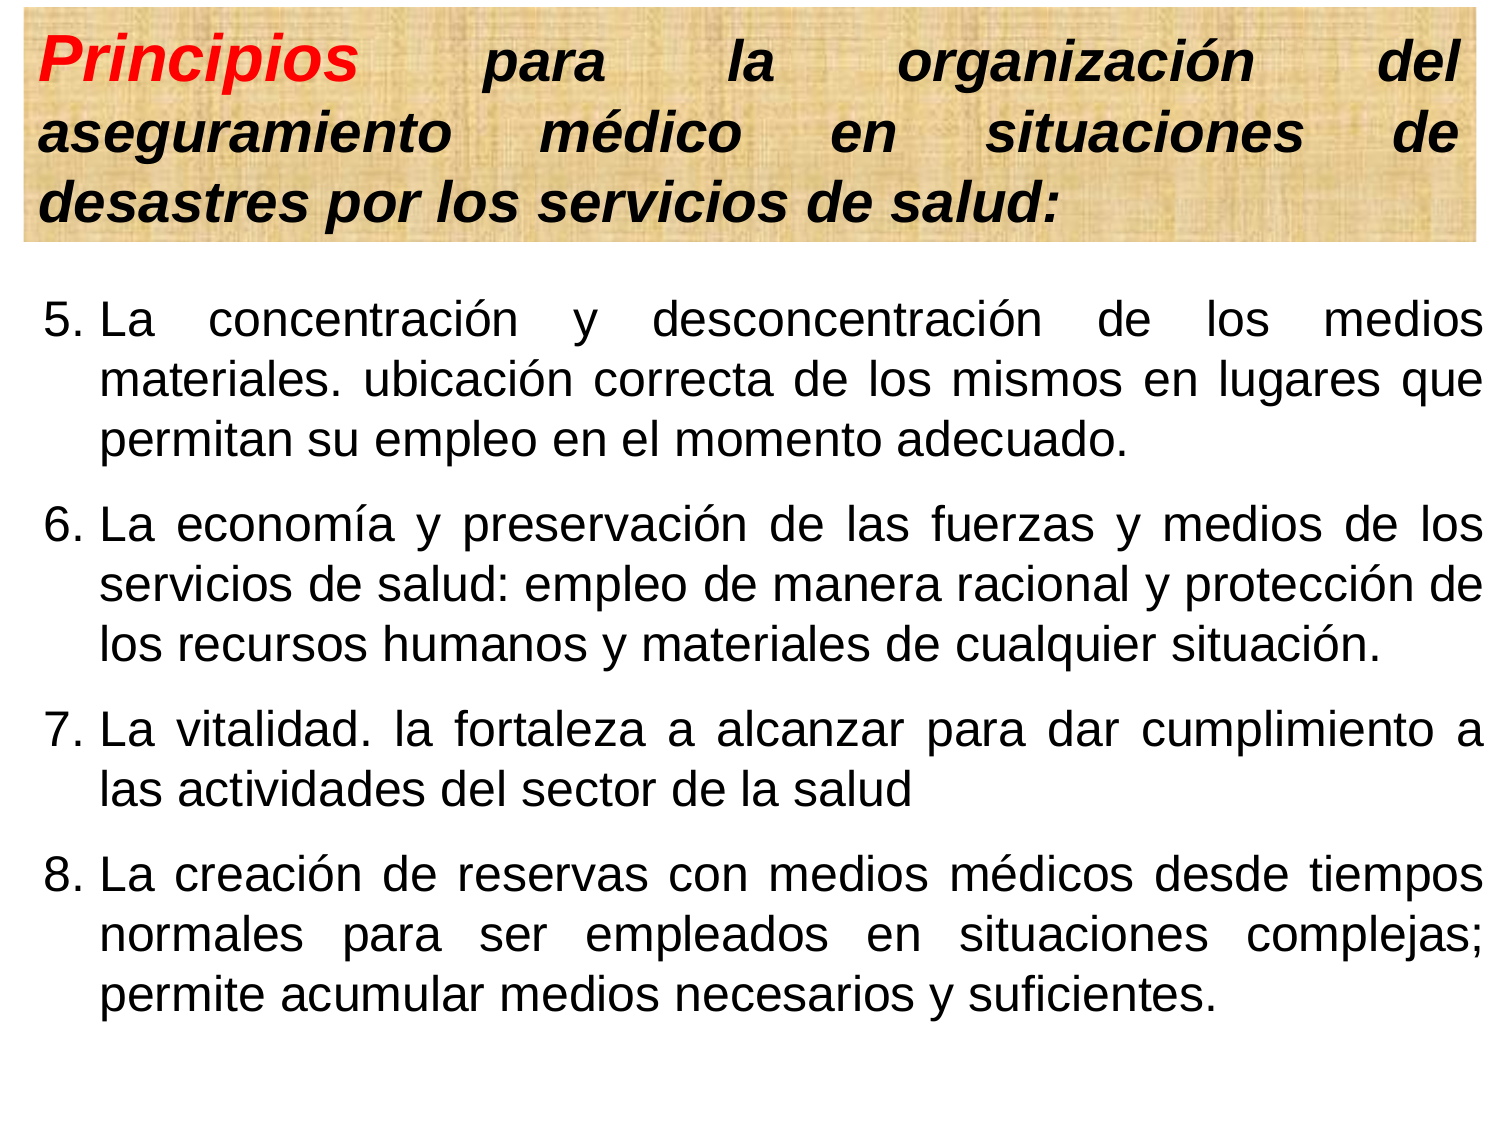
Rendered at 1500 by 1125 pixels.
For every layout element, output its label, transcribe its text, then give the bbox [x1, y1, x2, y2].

text_box Principios para la organización del aseguramiento médico en situaciones de desastres por los servicios de salud: [23, 7, 1477, 242]
text_box La concentración y desconcentración de los medios materiales. ubicación correcta de los mismos en lugares que permitan su empleo en el momento adecuado. La economía y preservación de las fuerzas y medios de los servicios de salud: empleo de manera racional y protección de los recursos humanos y materiales de cualquier situación. La vitalidad. la fortaleza a alcanzar para dar cumplimiento a las actividades del sector de la salud La creación de reservas con medios médicos desde tiempos normales para ser empleados en situaciones complejas; permite acumular medios necesarios y suficientes. [0, 278, 1500, 1029]
